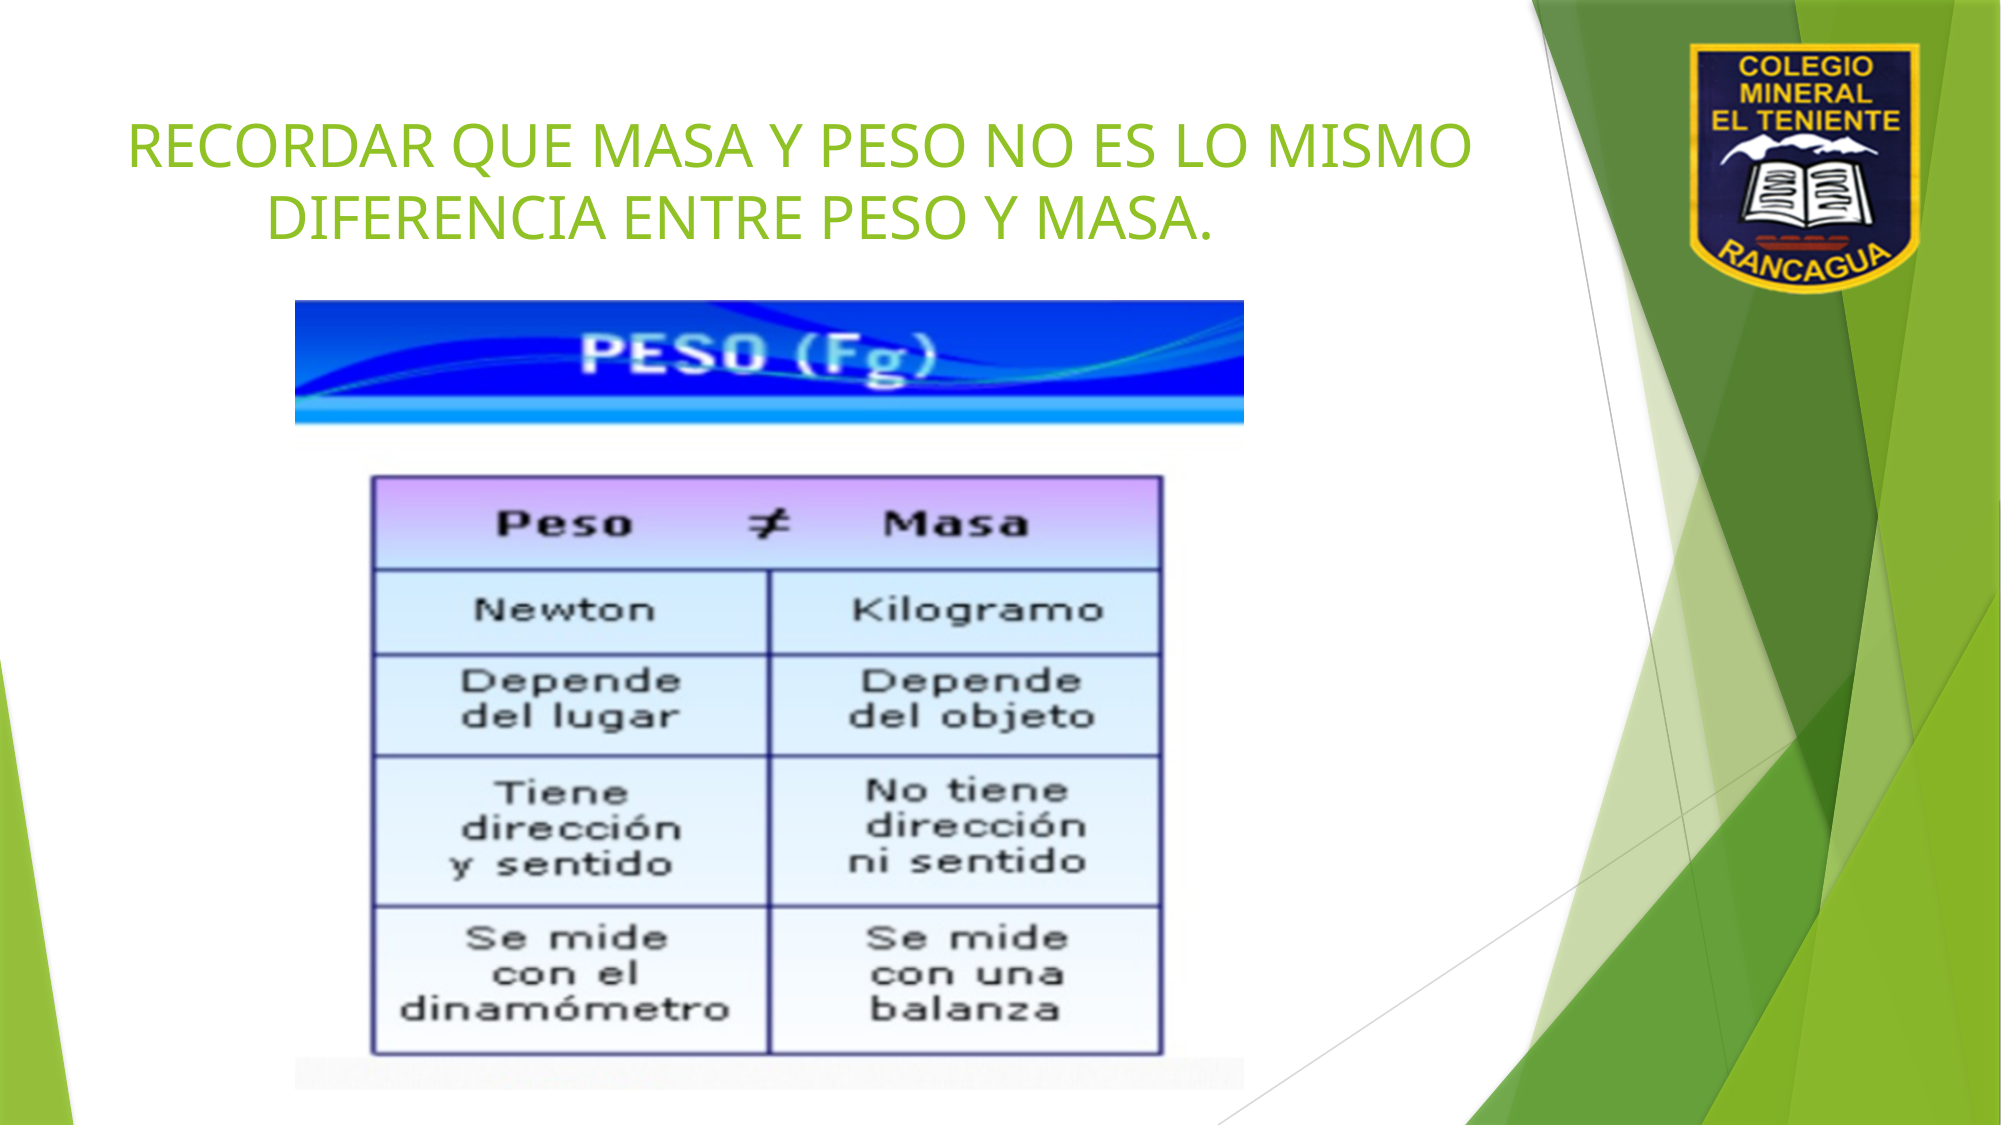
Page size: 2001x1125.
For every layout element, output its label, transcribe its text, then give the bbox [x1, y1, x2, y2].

title RECORDAR QUE MASA Y PESO NO ES LO MISMO DIFERENCIA ENTRE PESO Y MASA. [111, 99, 1522, 317]
picture [1680, 28, 1933, 301]
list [294, 299, 1245, 1091]
